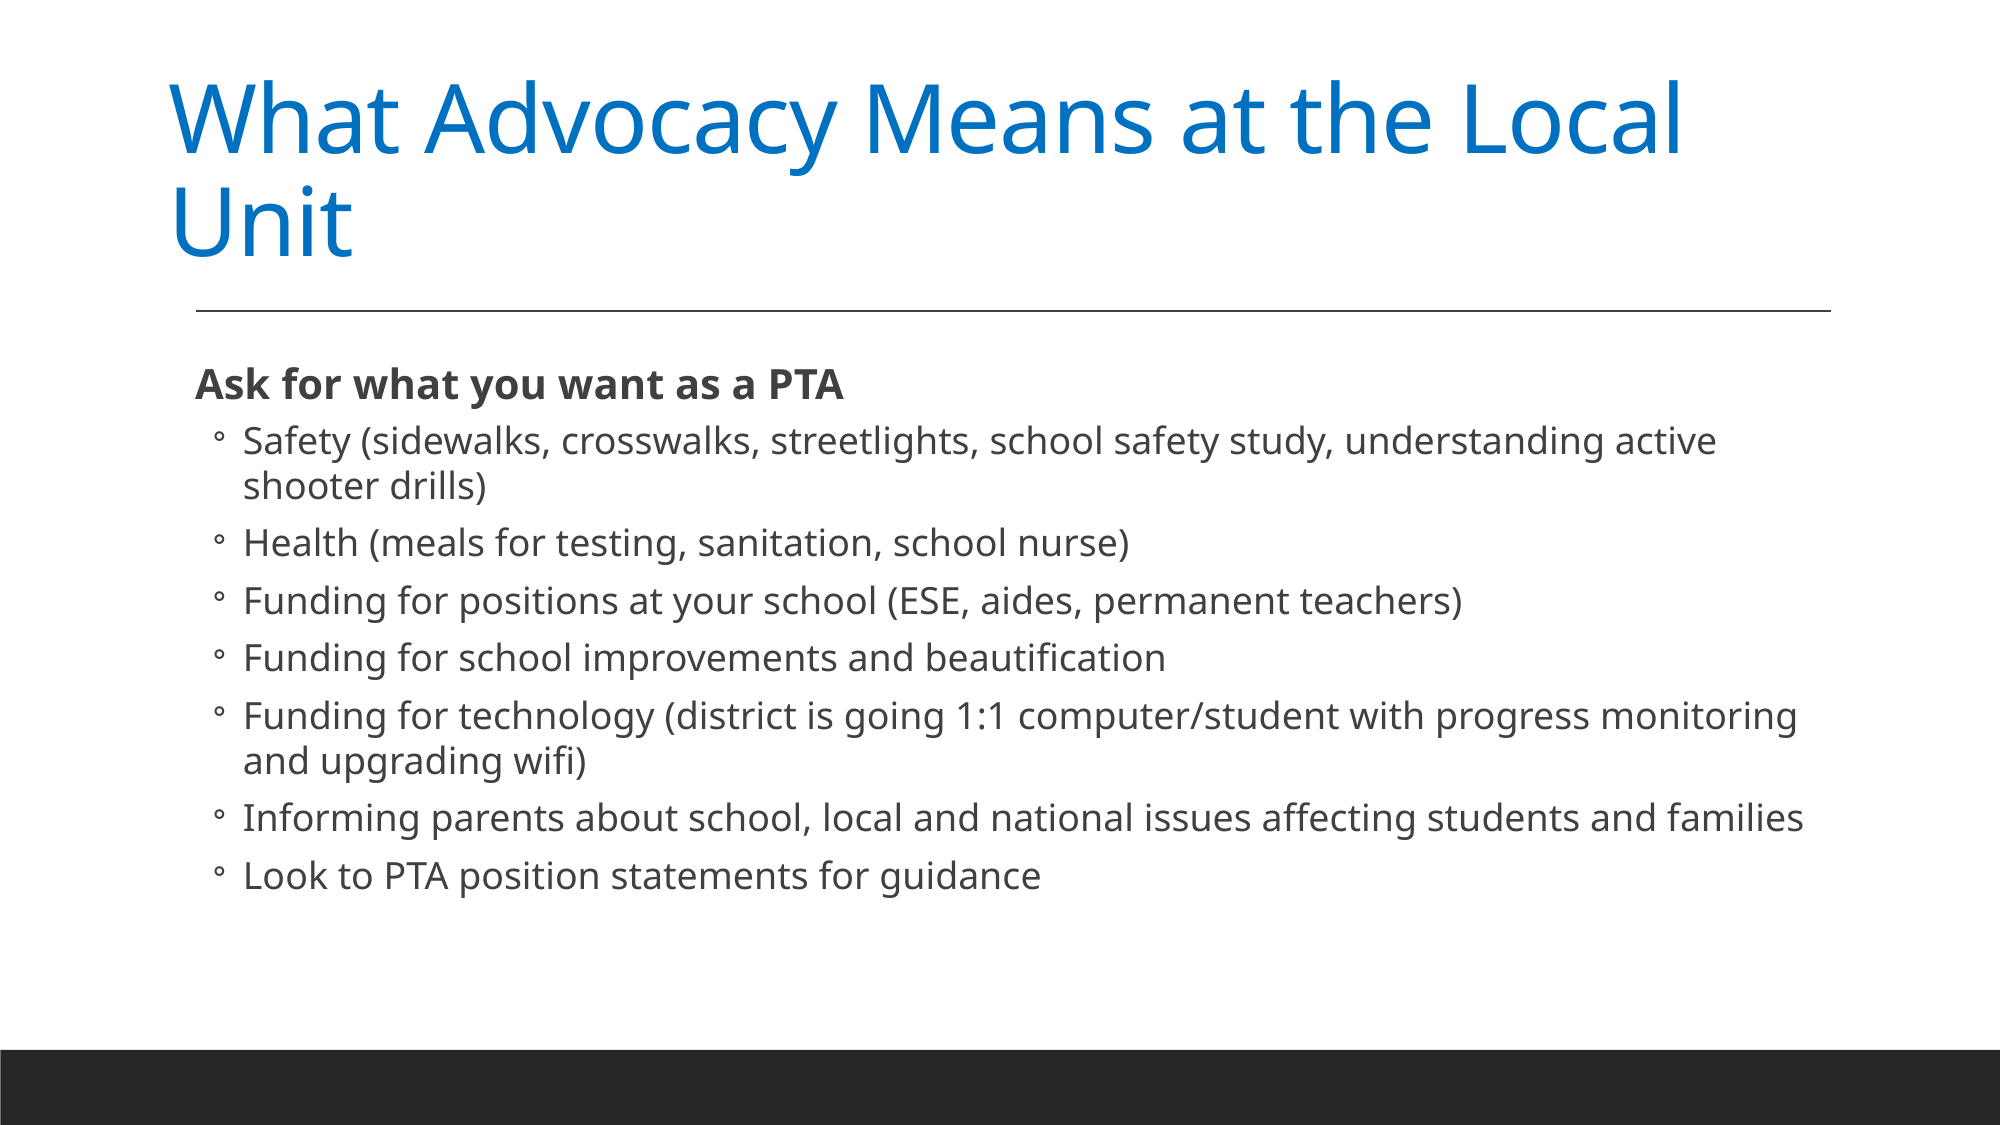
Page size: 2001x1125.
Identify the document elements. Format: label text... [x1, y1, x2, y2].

title What Advocacy Means at the Local Unit [153, 47, 1852, 285]
list Ask for what you want as a PTA Safety (sidewalks, crosswalks, streetlights, school safety study, understanding active shooter drills) Health (meals for testing, sanitation, school nurse) Funding for positions at your school (ESE, aides, permanent teachers) Funding for school improvements and beautification Funding for technology (district is going 1:1 computer/student with progress monitoring and upgrading wifi) Informing parents about school, local and national issues affecting students and families Look to PTA position statements for guidance [180, 345, 1830, 963]
